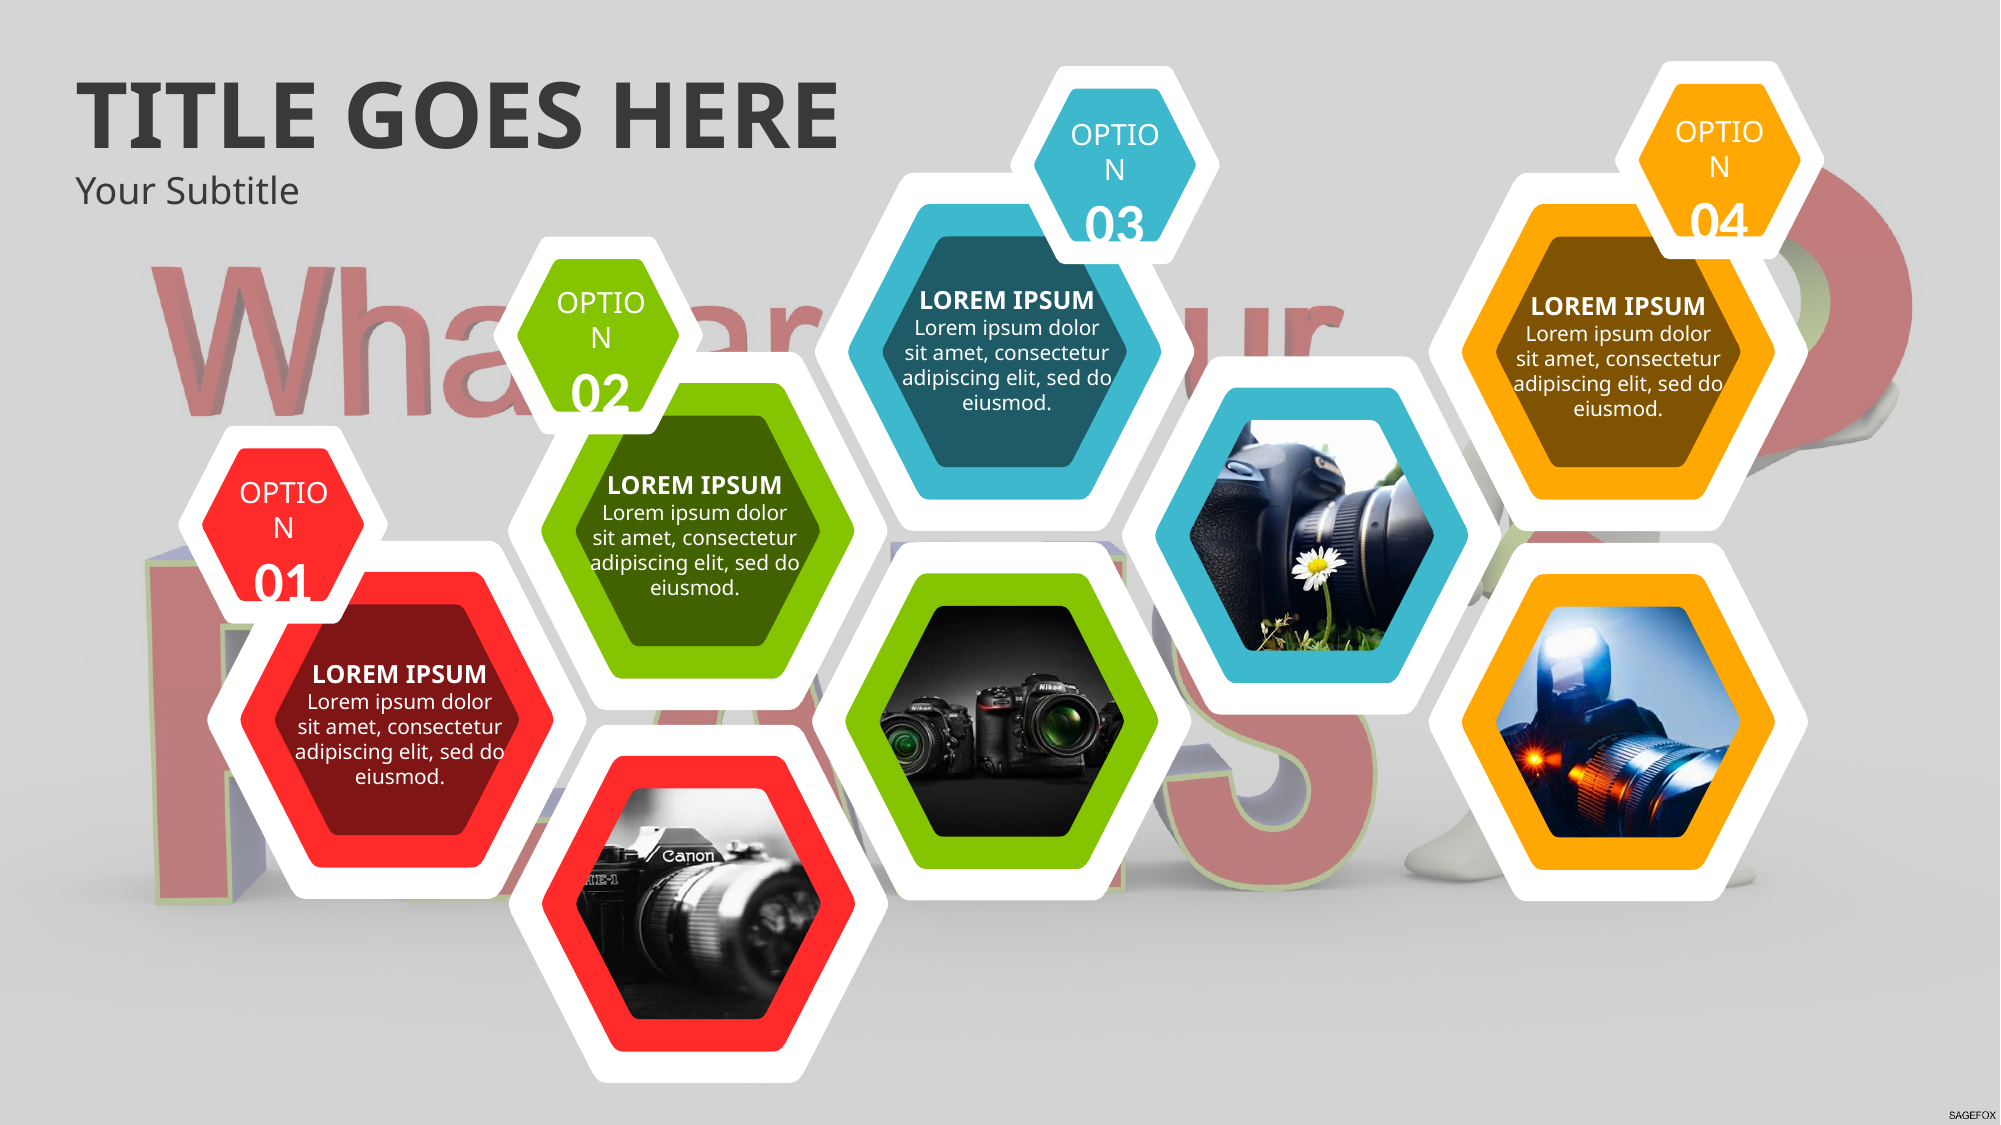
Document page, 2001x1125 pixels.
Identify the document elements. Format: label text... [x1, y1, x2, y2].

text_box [1122, 356, 1502, 715]
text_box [814, 172, 1195, 531]
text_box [1010, 66, 1220, 265]
text_box TITLE GOES HERE Your Subtitle [60, 49, 1036, 220]
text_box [178, 425, 388, 624]
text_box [508, 351, 888, 710]
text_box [812, 542, 1192, 901]
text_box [1428, 542, 1808, 902]
picture [1925, 0, 2001, 1125]
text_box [1615, 61, 1825, 260]
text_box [207, 540, 587, 899]
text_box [508, 724, 889, 1083]
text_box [493, 236, 703, 435]
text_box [1428, 172, 1808, 532]
